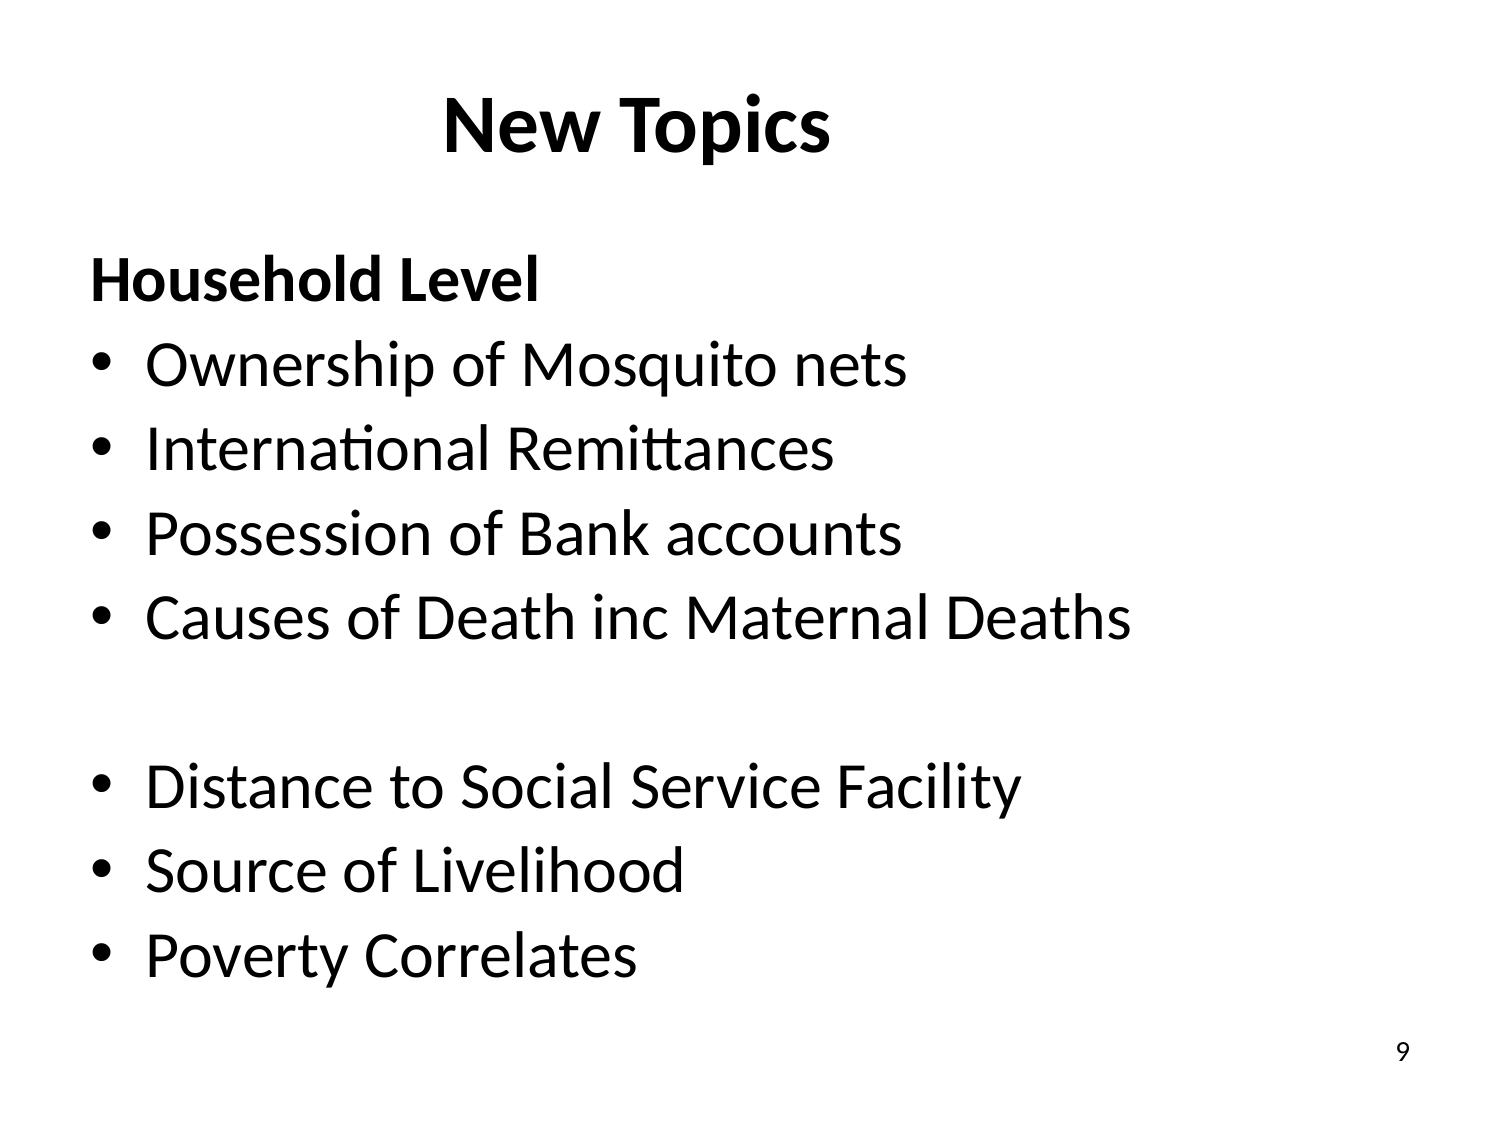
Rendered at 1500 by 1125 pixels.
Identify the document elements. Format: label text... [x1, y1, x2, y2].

text_box 9 [1074, 1024, 1425, 1103]
list Household Level Ownership of Mosquito nets International Remittances Possession of Bank accounts Causes of Death inc Maternal Deaths Distance to Social Service Facility Source of Livelihood Poverty Correlates [75, 237, 1425, 1000]
title New Topics [75, 24, 1200, 213]
